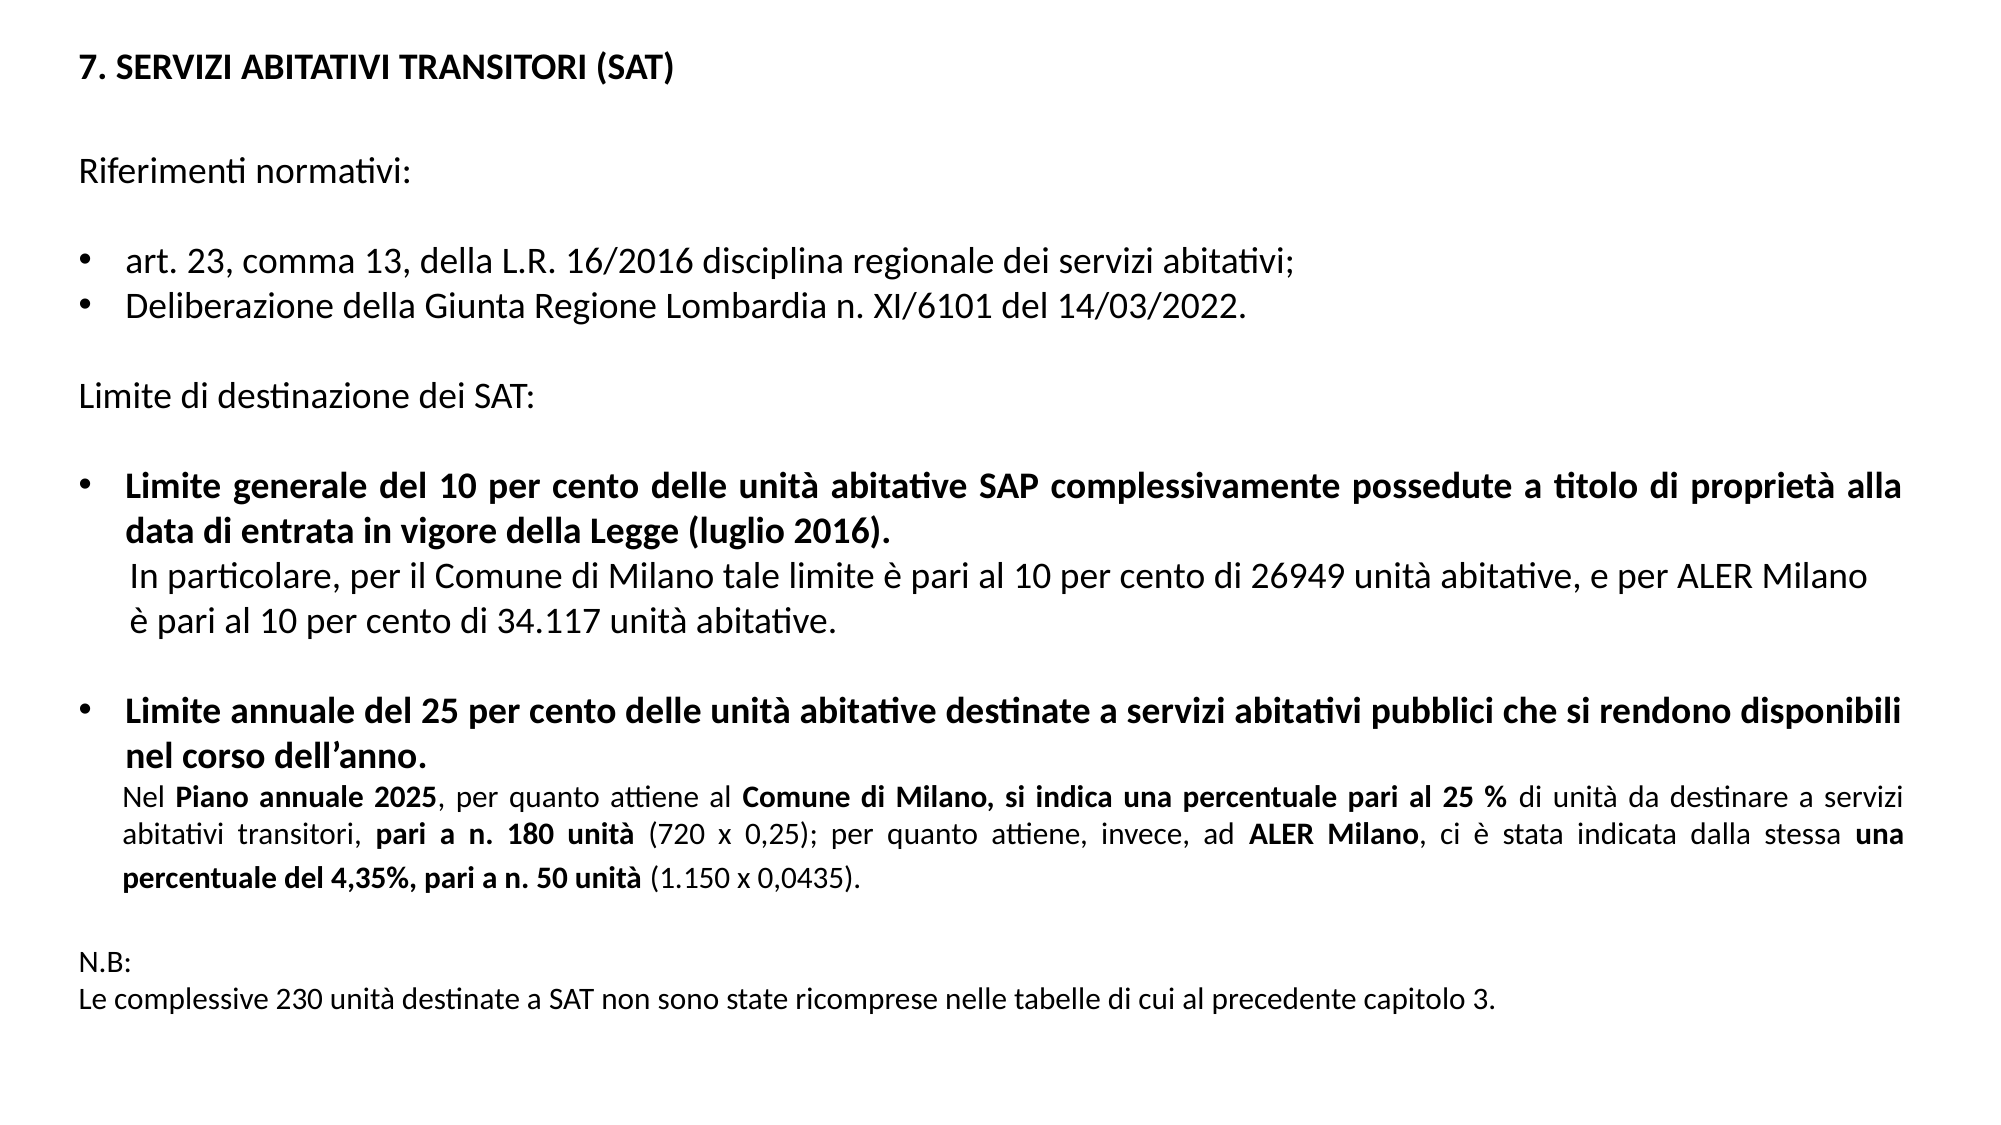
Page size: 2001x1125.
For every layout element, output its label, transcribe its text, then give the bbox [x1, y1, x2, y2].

text_box 7. SERVIZI ABITATIVI TRANSITORI (SAT) [63, 34, 1881, 93]
text_box Riferimenti normativi: art. 23, comma 13, della L.R. 16/2016 disciplina regionale dei servizi abitativi; Deliberazione della Giunta Regione Lombardia n. XI/6101 del 14/03/2022. Limite di destinazione dei SAT: Limite generale del 10 per cento delle unità abitative SAP complessivamente possedute a titolo di proprietà alla data di entrata in vigore della Legge (luglio 2016). In particolare, per il Comune di Milano tale limite è pari al 10 per cento di 26949 unità abitative, e per ALER Milano è pari al 10 per cento di 34.117 unità abitative. Limite annuale del 25 per cento delle unità abitative destinate a servizi abitativi pubblici che si rendono disponibili nel corso dell’anno. Nel Piano annuale 2025, per quanto attiene al Comune di Milano, si indica una percentuale pari al 25 % di unità da destinare a servizi abitativi transitori, pari a n. 180 unità (720 x 0,25); per quanto attiene, invece, ad ALER Milano, ci è stata indicata dalla stessa una percentuale del 4,35%, pari a n. 50 unità (1.150 x 0,0435). N.B: Le complessive 230 unità destinate a SAT non sono state ricomprese nelle tabelle di cui al precedente capitolo 3. [63, 93, 1920, 1118]
